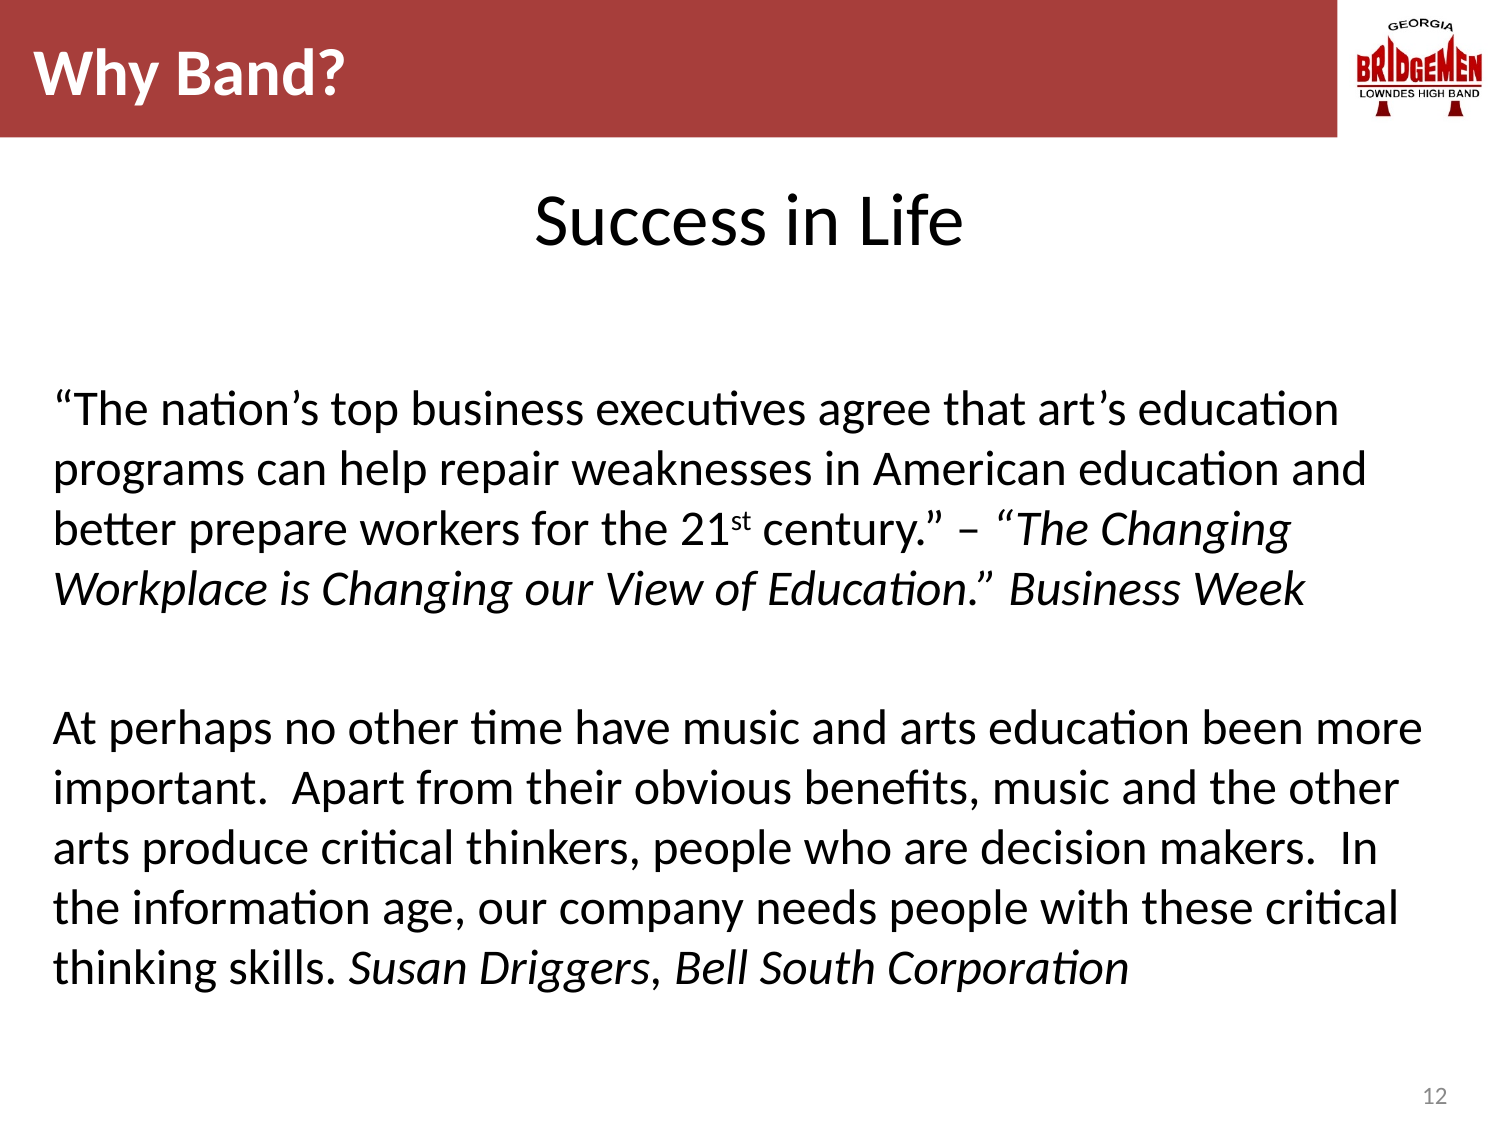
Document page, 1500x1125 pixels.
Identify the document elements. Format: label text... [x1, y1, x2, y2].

slide_number 12 [1112, 1065, 1463, 1125]
list Success in Life “The nation’s top business executives agree that art’s education programs can help repair weaknesses in American education and better prepare workers for the 21st century.” – “The Changing Workplace is Changing our View of Education.” Business Week At perhaps no other time have music and arts education been more important. Apart from their obvious benefits, music and the other arts produce critical thinkers, people who are decision makers. In the information age, our company needs people with these critical thinking skills. Susan Driggers, Bell South Corporation [37, 162, 1463, 1063]
title Why Band? [0, 0, 1338, 138]
picture [1349, 0, 1488, 138]
